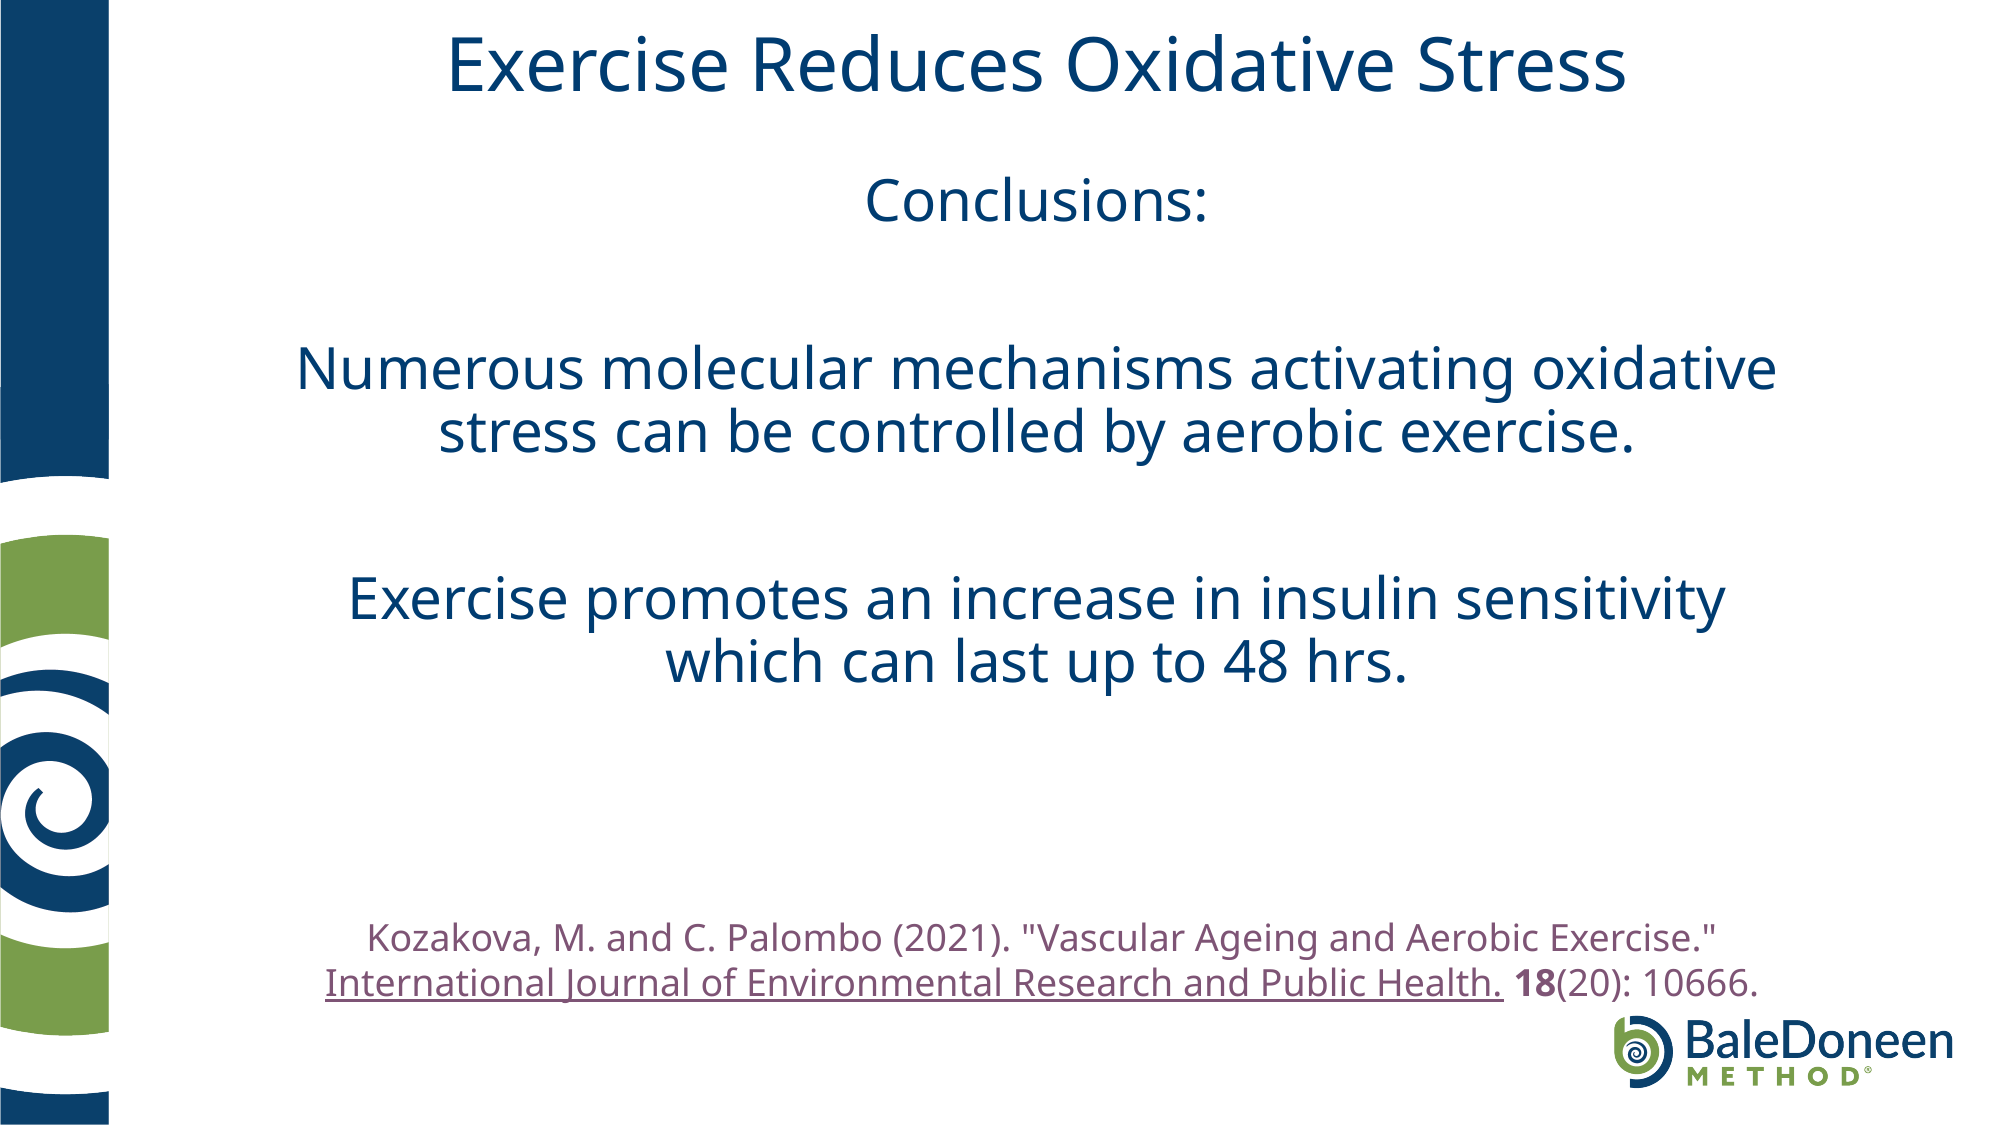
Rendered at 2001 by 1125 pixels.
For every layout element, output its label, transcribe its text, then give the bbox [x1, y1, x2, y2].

list Conclusions: Numerous molecular mechanisms activating oxidative stress can be controlled by aerobic exercise. Exercise promotes an increase in insulin sensitivity which can last up to 48 hrs. [262, 164, 1812, 884]
picture [0, 0, 2001, 1125]
title Exercise Reduces Oxidative Stress [262, 11, 1812, 124]
text_box Kozakova, M. and C. Palombo (2021). "Vascular Ageing and Aerobic Exercise." International Journal of Environmental Research and Public Health. 18(20): 10666. . [292, 906, 1793, 1125]
